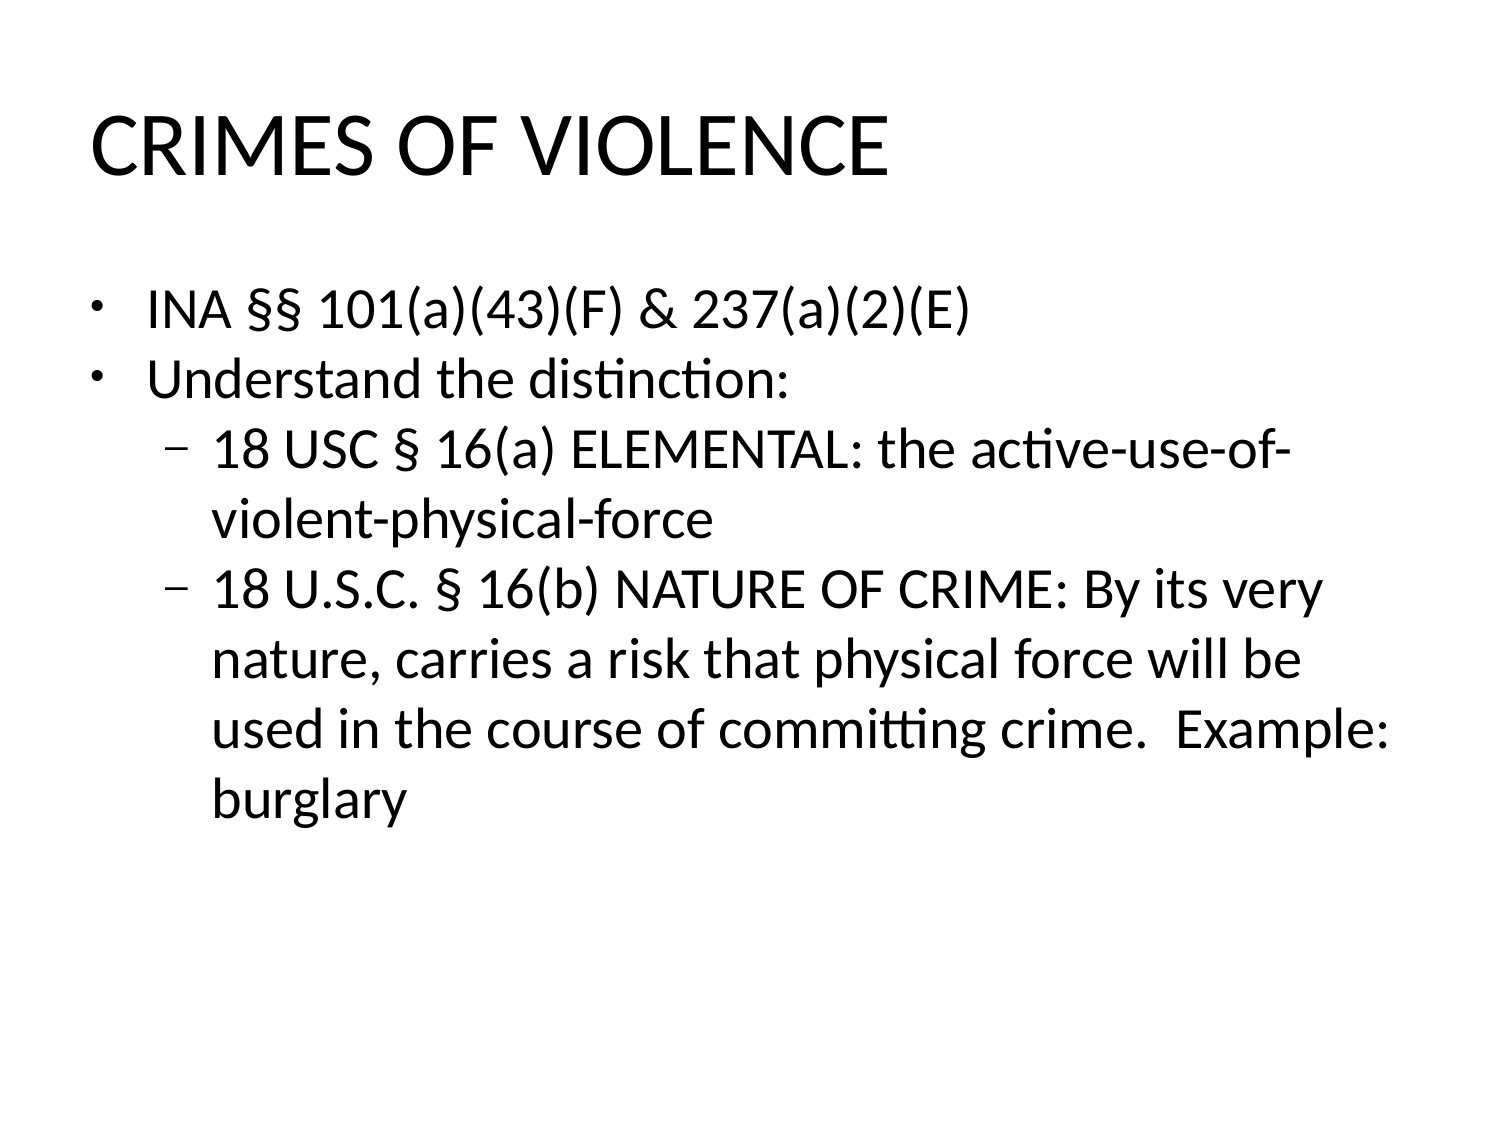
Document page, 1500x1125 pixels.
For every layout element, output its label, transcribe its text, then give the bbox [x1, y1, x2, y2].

list INA §§ 101(a)(43)(F) & 237(a)(2)(E) Understand the distinction: 18 USC § 16(a) ELEMENTAL: the active-use-of-violent-physical-force 18 U.S.C. § 16(b) NATURE OF CRIME: By its very nature, carries a risk that physical force will be used in the course of committing crime. Example: burglary [75, 262, 1425, 1005]
title CRIMES OF VIOLENCE [75, 45, 1425, 233]
